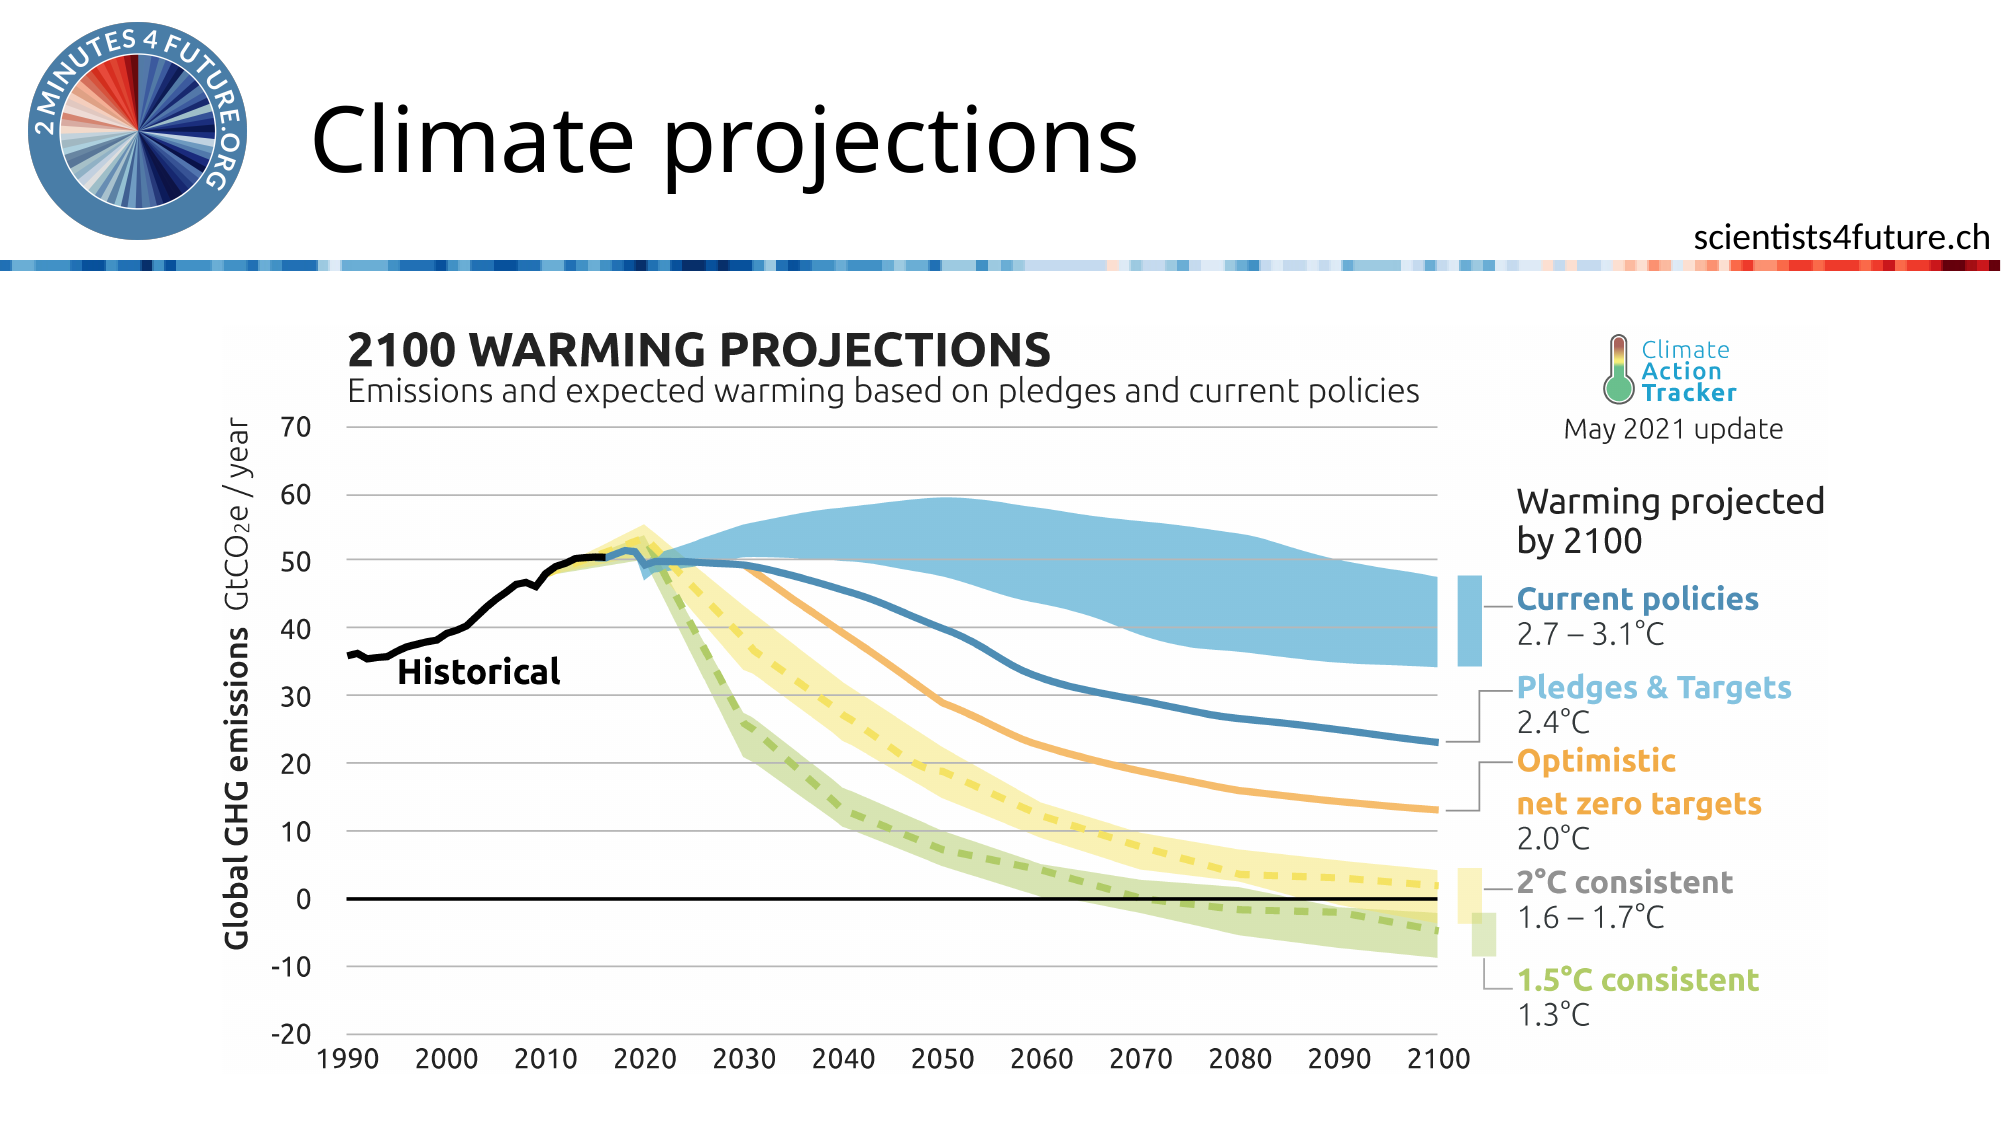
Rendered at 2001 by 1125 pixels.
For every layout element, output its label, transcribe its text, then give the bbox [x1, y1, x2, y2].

picture [222, 325, 1828, 1074]
title Climate projections [294, 51, 1735, 235]
picture [28, 22, 247, 240]
picture [0, 260, 2001, 271]
